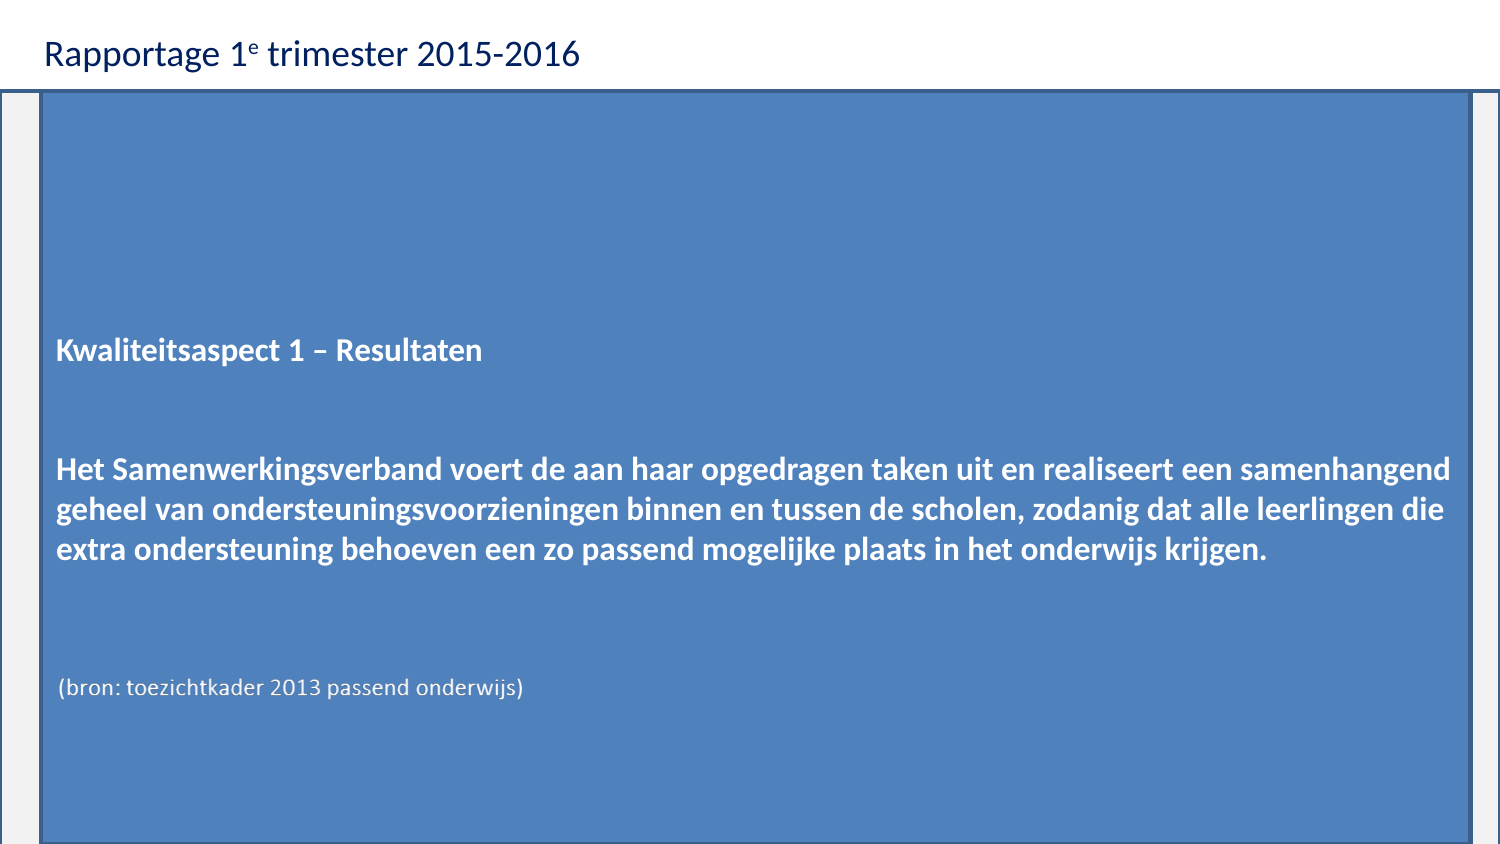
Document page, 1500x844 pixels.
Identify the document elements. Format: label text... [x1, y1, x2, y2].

picture [43, 664, 539, 718]
text_box [1473, 89, 1500, 844]
text_box Rapportage 1e trimester 2015-2016 [29, 21, 680, 82]
text_box [0, 89, 39, 844]
text_box Kwaliteitsaspect 1 – Resultaten Het Samenwerkingsverband voert de aan haar opgedragen taken uit en realiseert een samenhangend geheel van ondersteuningsvoorzieningen binnen en tussen de scholen, zodanig dat alle leerlingen die extra ondersteuning behoeven een zo passend mogelijke plaats in het onderwijs krijgen. [39, 89, 1473, 844]
